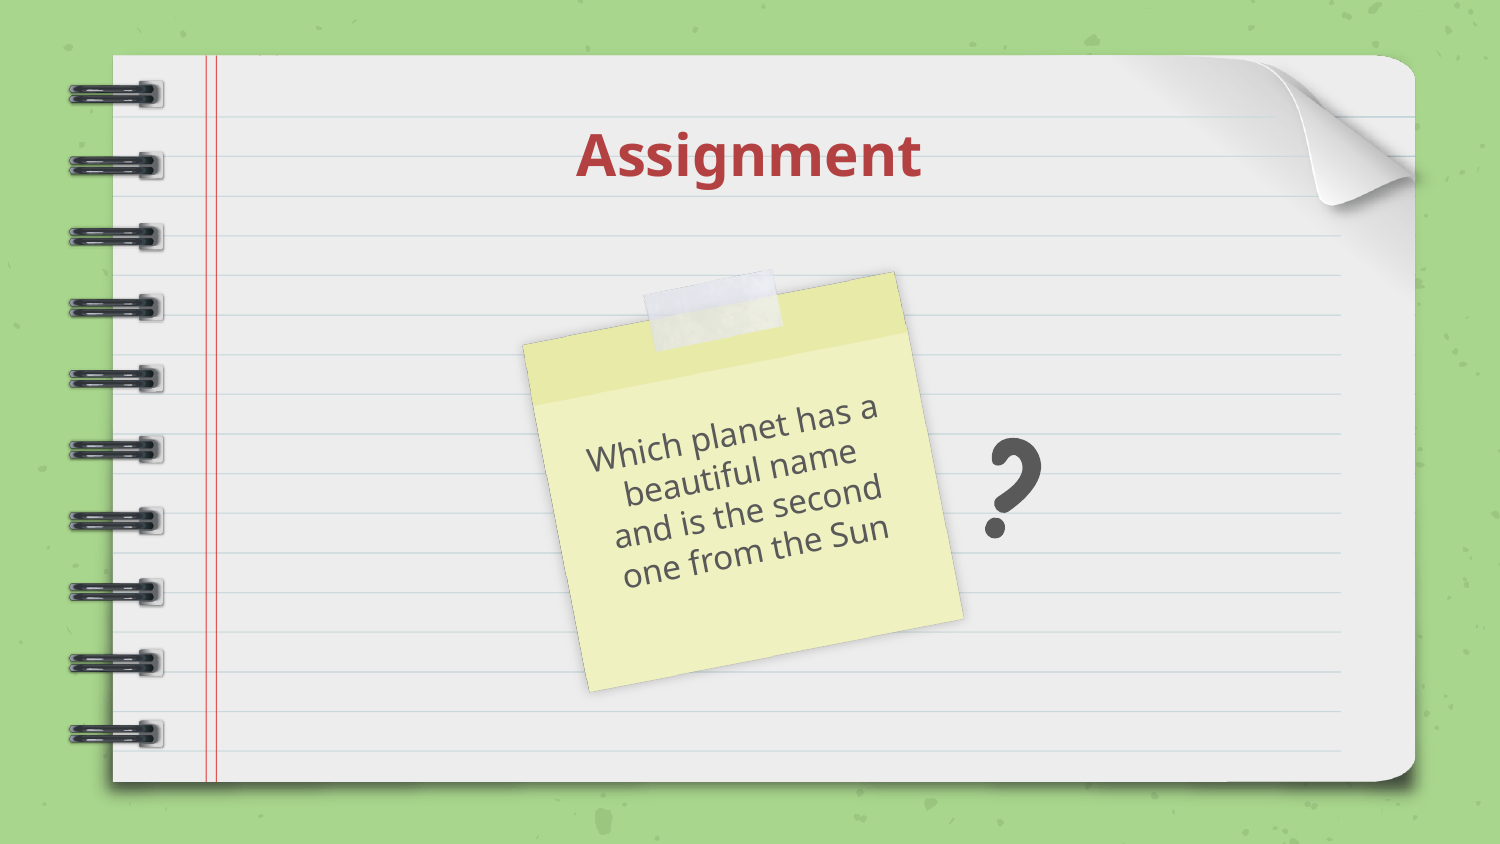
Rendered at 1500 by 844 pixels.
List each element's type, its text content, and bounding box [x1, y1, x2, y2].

title Assignment [378, 116, 1122, 211]
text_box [973, 437, 1044, 542]
picture [63, 22, 1437, 822]
